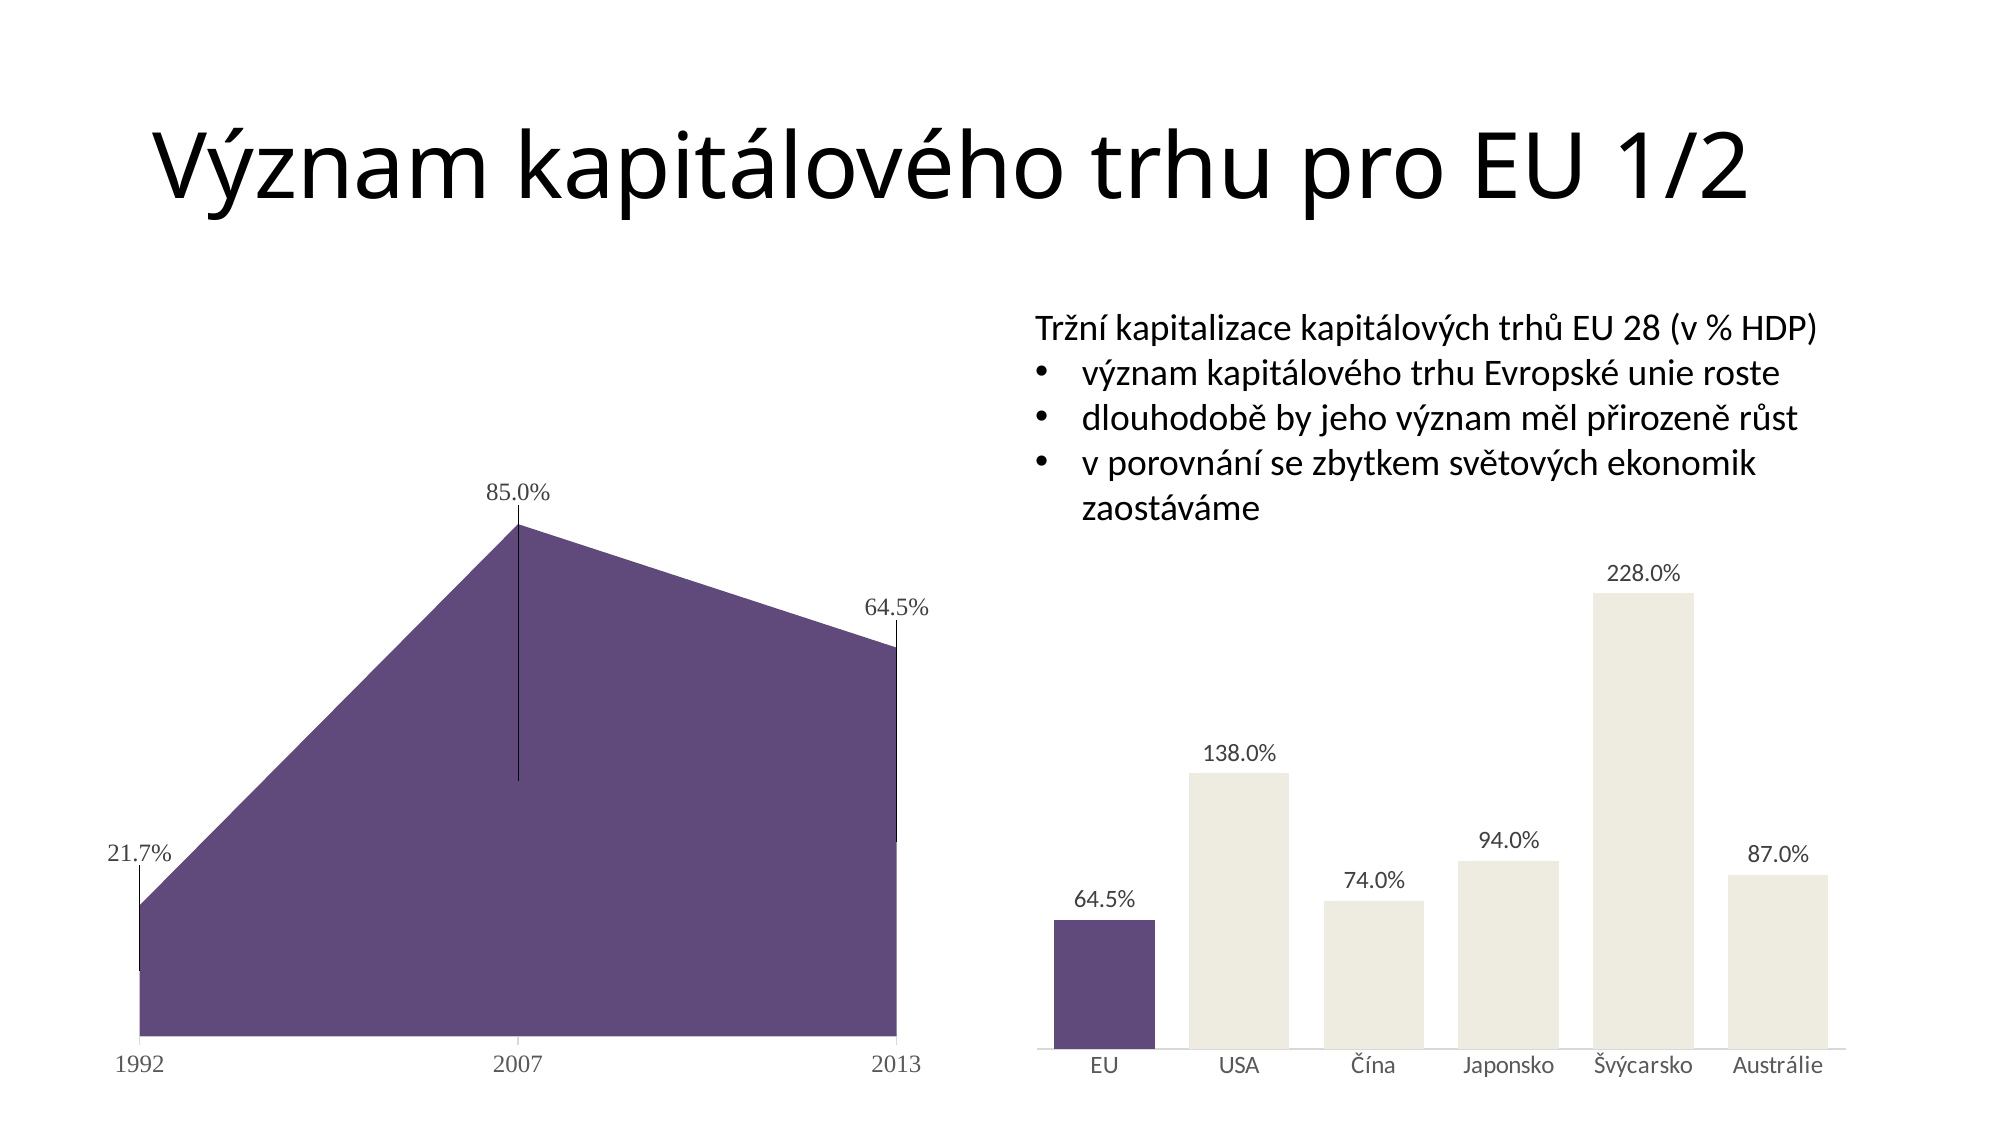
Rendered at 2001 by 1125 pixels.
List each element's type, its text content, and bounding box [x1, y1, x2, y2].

text_box Tržní kapitalizace kapitálových trhů EU 28 (v % HDP) význam kapitálového trhu Evropské unie roste dlouhodobě by jeho význam měl přirozeně růst v porovnání se zbytkem světových ekonomik zaostáváme [1020, 296, 1863, 536]
title Význam kapitálového trhu pro EU 1/2 [137, 59, 1863, 278]
chart [1020, 538, 1863, 1091]
chart [97, 420, 939, 1091]
